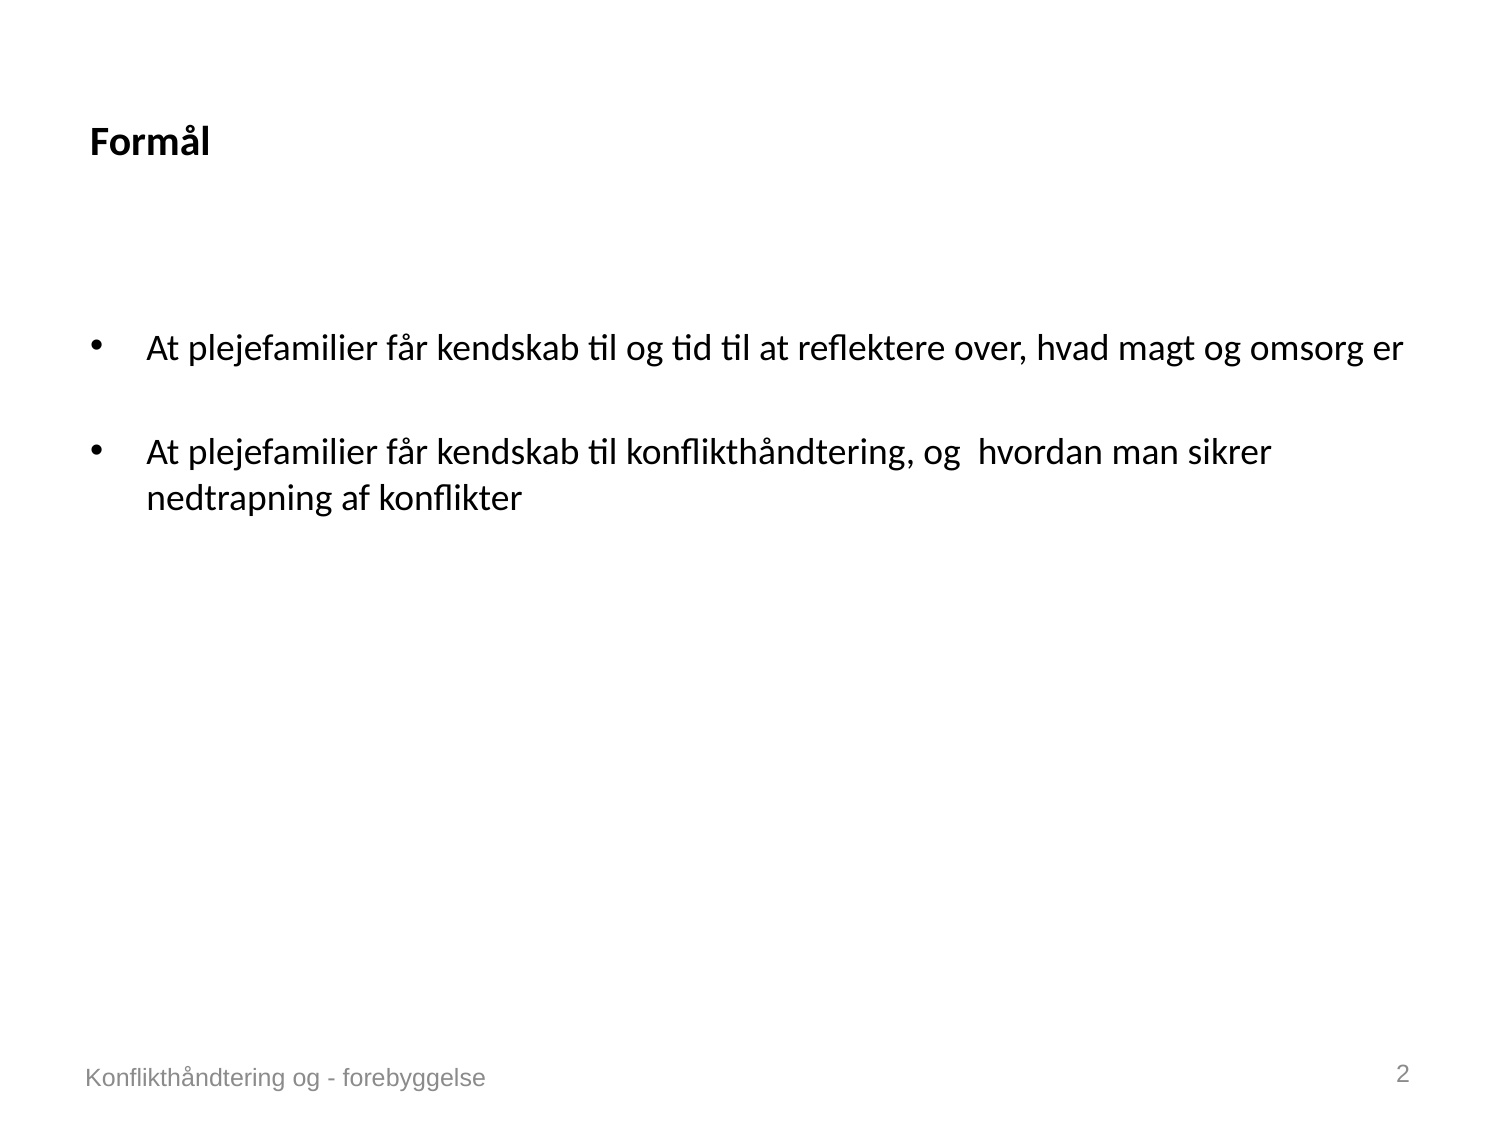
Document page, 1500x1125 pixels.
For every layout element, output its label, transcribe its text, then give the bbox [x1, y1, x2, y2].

list At plejefamilier får kendskab til og tid til at reflektere over, hvad magt og omsorg er At plejefamilier får kendskab til konflikthåndtering, og hvordan man sikrer nedtrapning af konflikter [75, 262, 1425, 1005]
title Formål [75, 45, 1425, 233]
footer Konflikthåndtering og - forebyggelse [70, 1046, 546, 1107]
slide_number 2 [1074, 1042, 1425, 1103]
